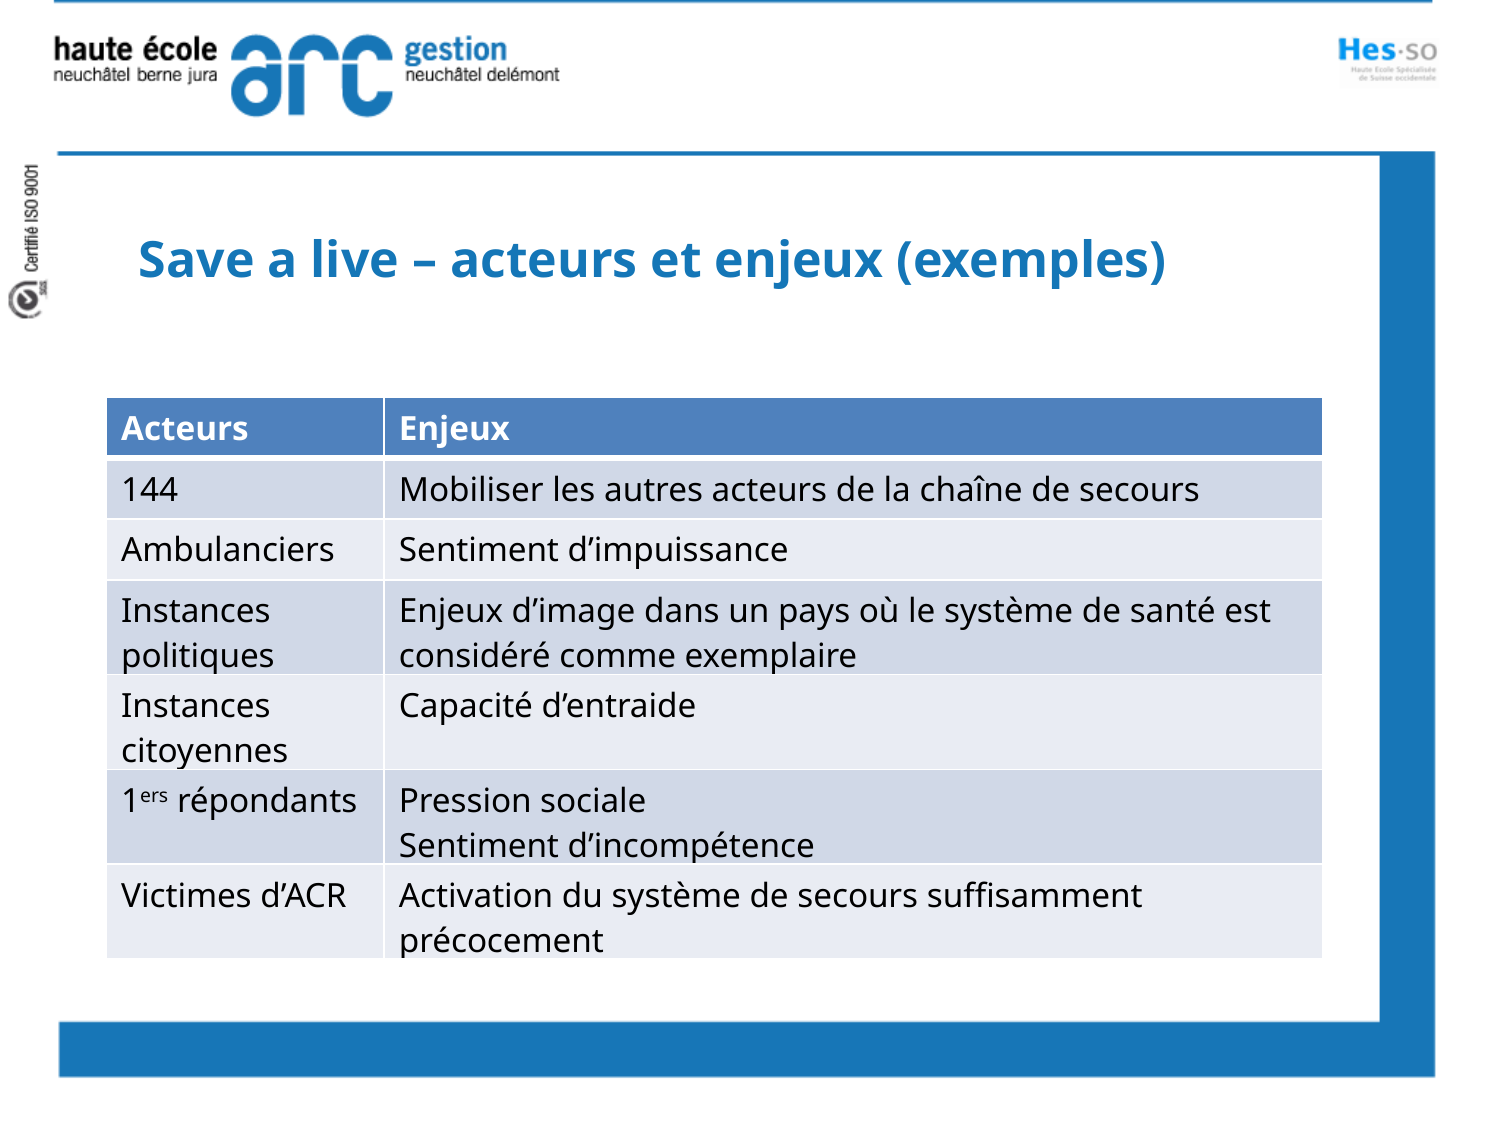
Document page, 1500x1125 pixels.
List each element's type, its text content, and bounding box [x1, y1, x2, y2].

table_header Acteurs [107, 398, 383, 455]
table_cell Ambulanciers [107, 520, 383, 579]
table_cell Instances politiques [107, 581, 383, 674]
table_cell Activation du système de secours suffisamment précocement [385, 865, 1322, 958]
table_cell Instances citoyennes [107, 675, 383, 769]
table_cell Sentiment d’impuissance [385, 520, 1322, 579]
table_cell 144 [107, 461, 383, 518]
table_cell Capacité d’entraide [385, 675, 1322, 769]
table_cell Mobiliser les autres acteurs de la chaîne de secours [385, 461, 1322, 518]
table_cell Victimes d’ACR [107, 865, 383, 958]
table_cell Enjeux d’image dans un pays où le système de santé est considéré comme exemplaire [385, 581, 1322, 674]
text_box Save a live – acteurs et enjeux (exemples) [123, 219, 1306, 295]
picture [0, 0, 1500, 1125]
table_header Enjeux [385, 398, 1322, 455]
table_cell Pression sociale Sentiment d’incompétence [385, 770, 1322, 863]
table_cell 1ers répondants [107, 770, 383, 863]
